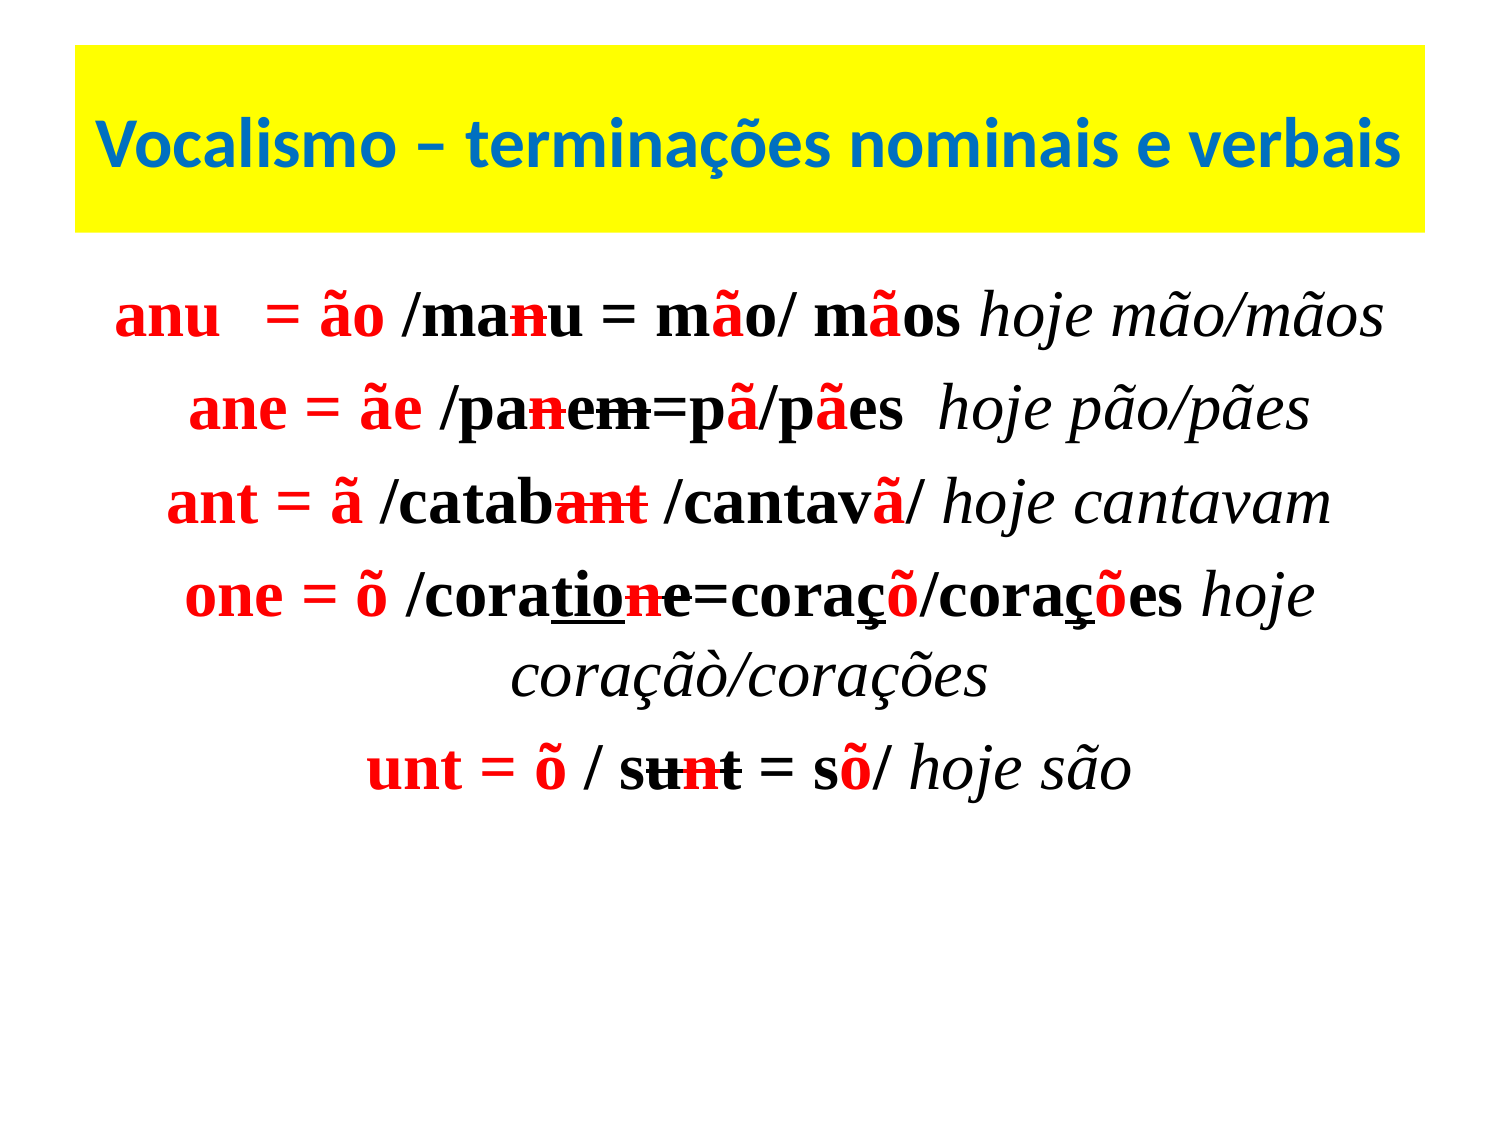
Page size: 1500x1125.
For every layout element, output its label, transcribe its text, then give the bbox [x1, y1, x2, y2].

title Vocalismo – terminações nominais e verbais [75, 45, 1425, 233]
list anu = ão /manu = mão/ mãos hoje mão/mãos ane = ãe /panem=pã/pães hoje pão/pães ant = ã /catabant /cantavã/ hoje cantavam one = õ /coratione=coraçõ/corações hoje coraçãò/corações unt = õ / sunt = sõ/ hoje são [75, 262, 1425, 1005]
